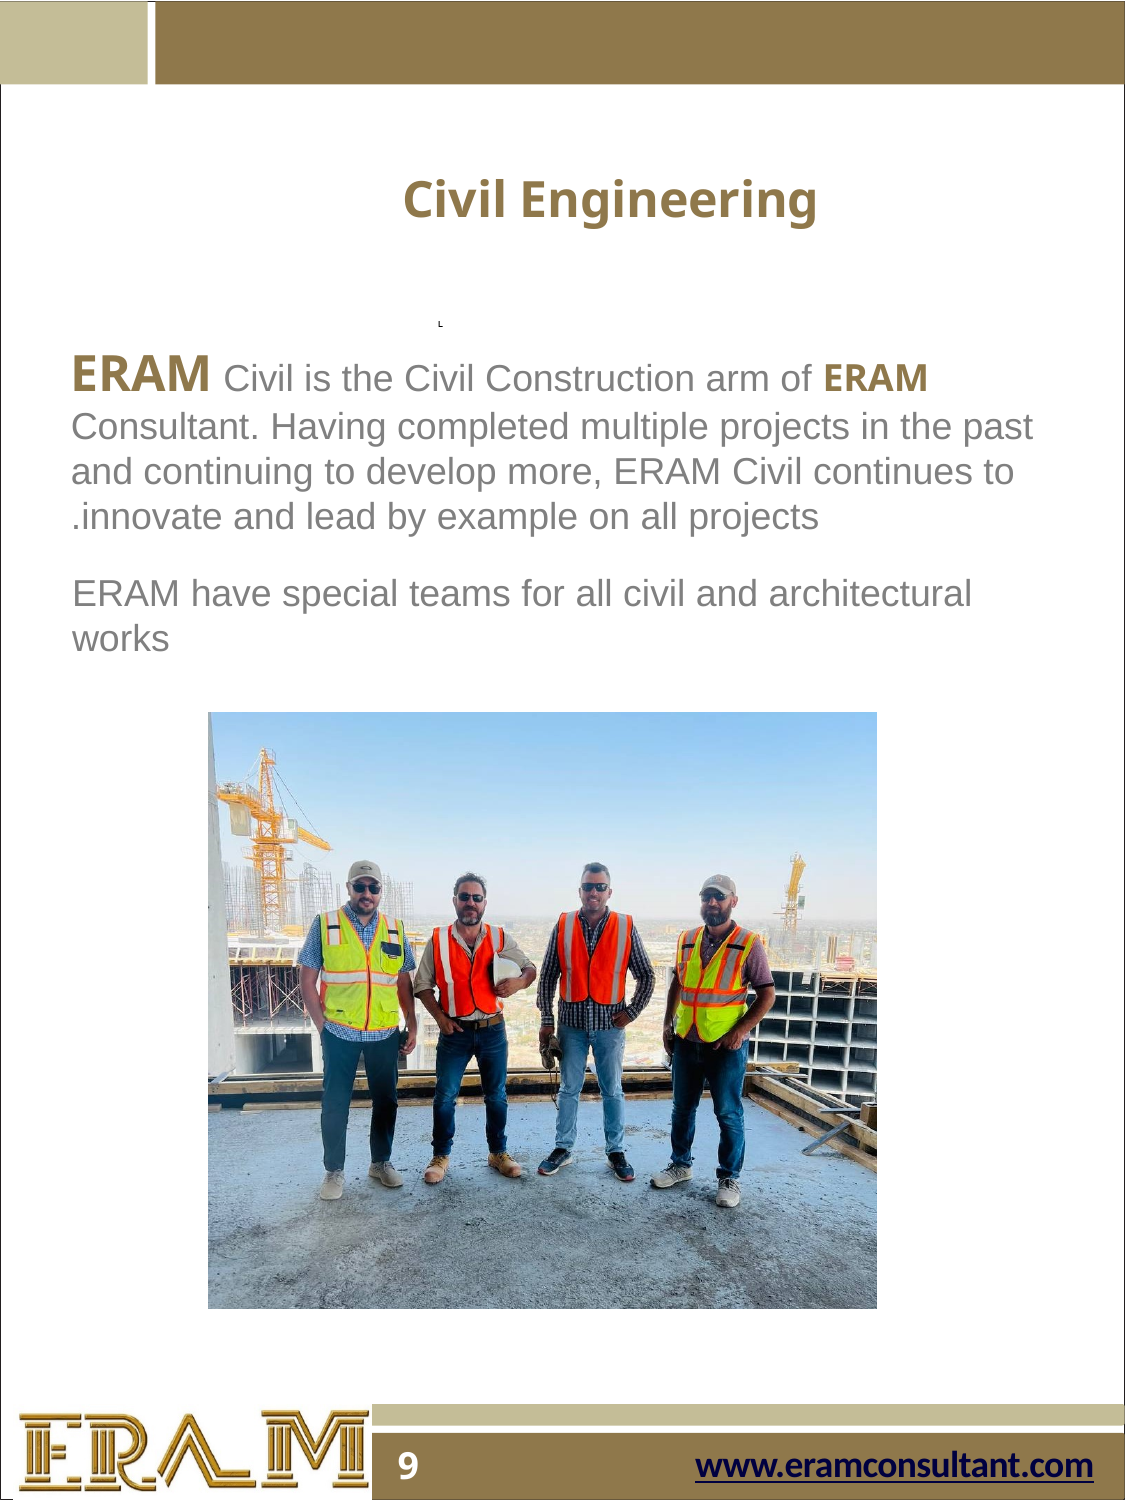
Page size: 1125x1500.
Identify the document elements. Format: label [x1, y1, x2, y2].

picture [13, 1404, 372, 1500]
text_box [0, 1, 1125, 1500]
picture [207, 712, 877, 1309]
